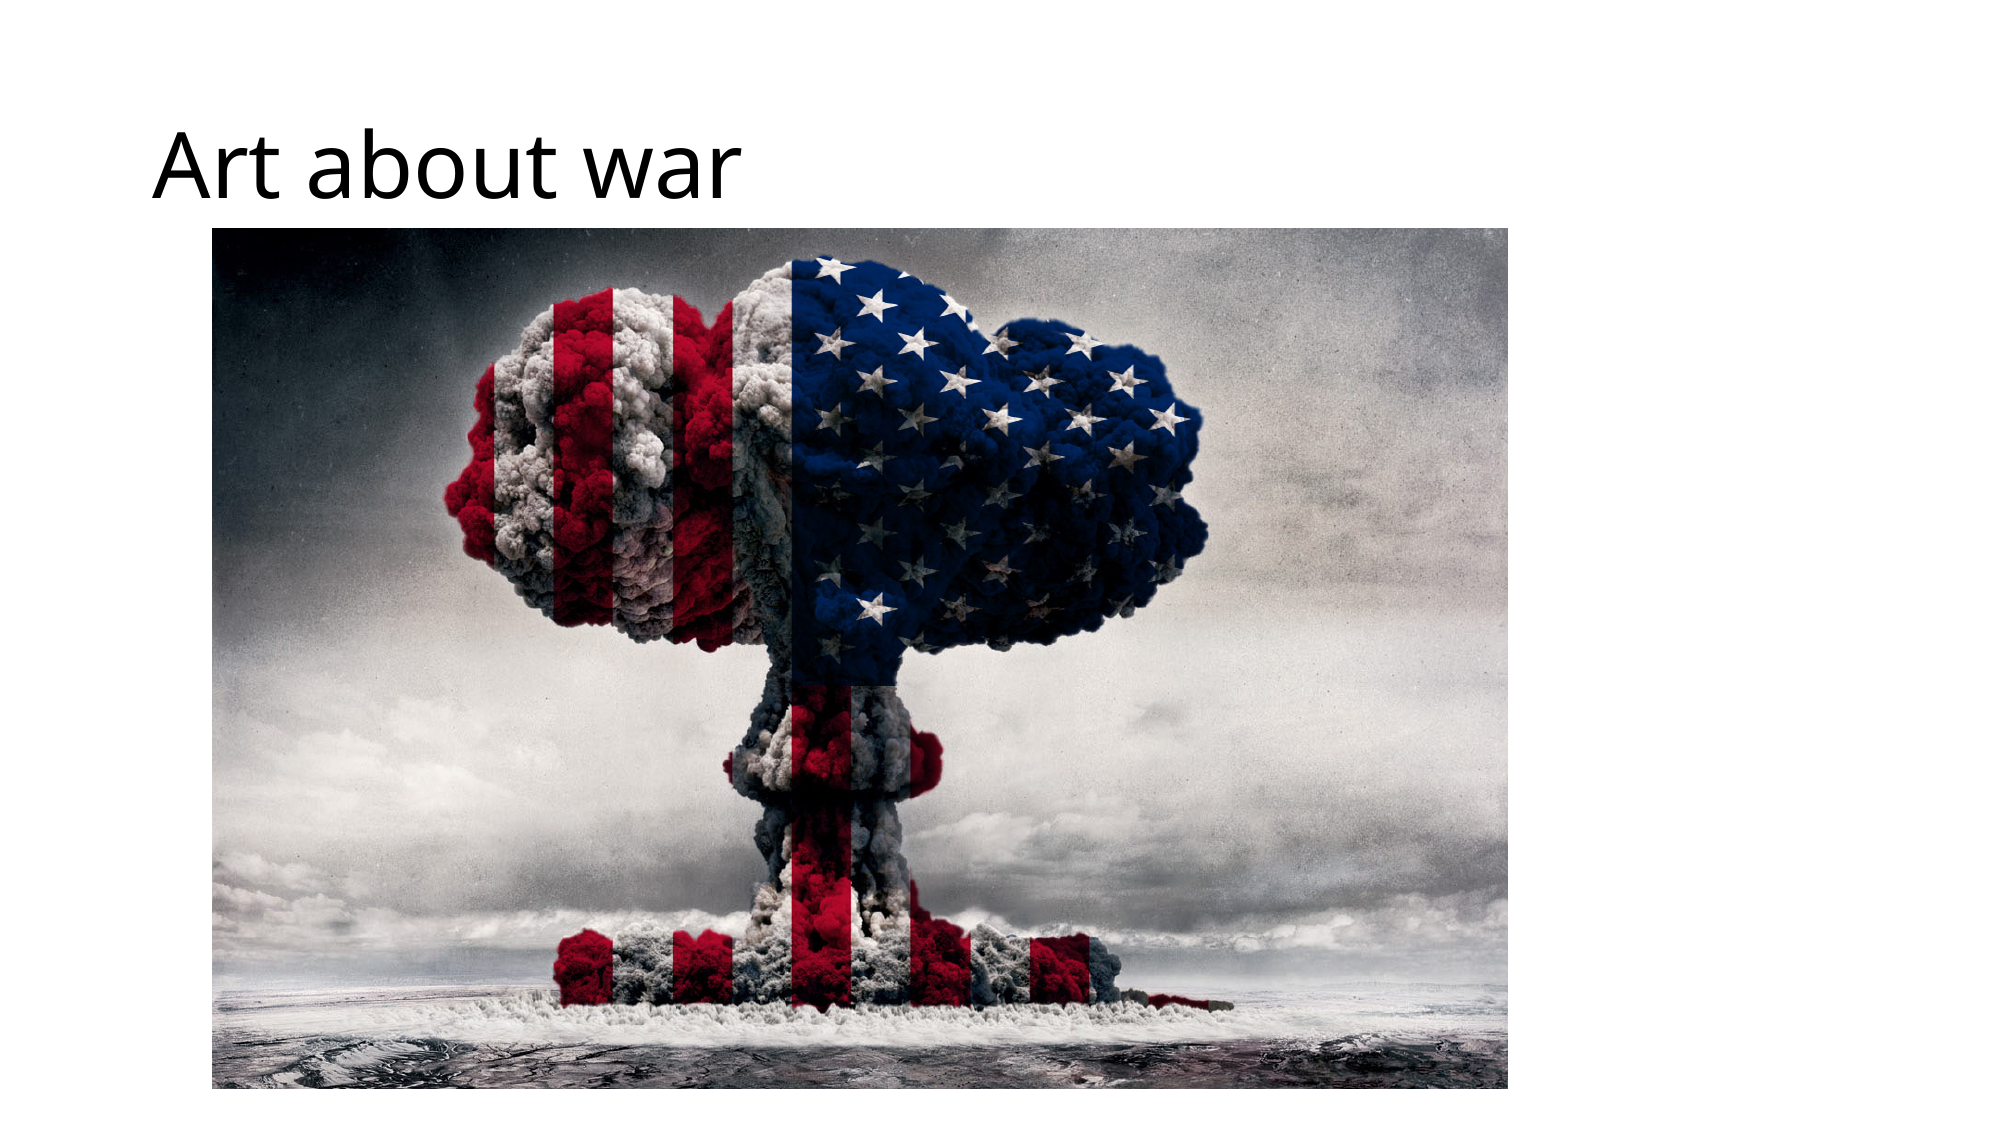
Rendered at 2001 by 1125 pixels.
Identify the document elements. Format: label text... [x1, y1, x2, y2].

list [212, 228, 1508, 1089]
title Art about war [137, 59, 1863, 278]
